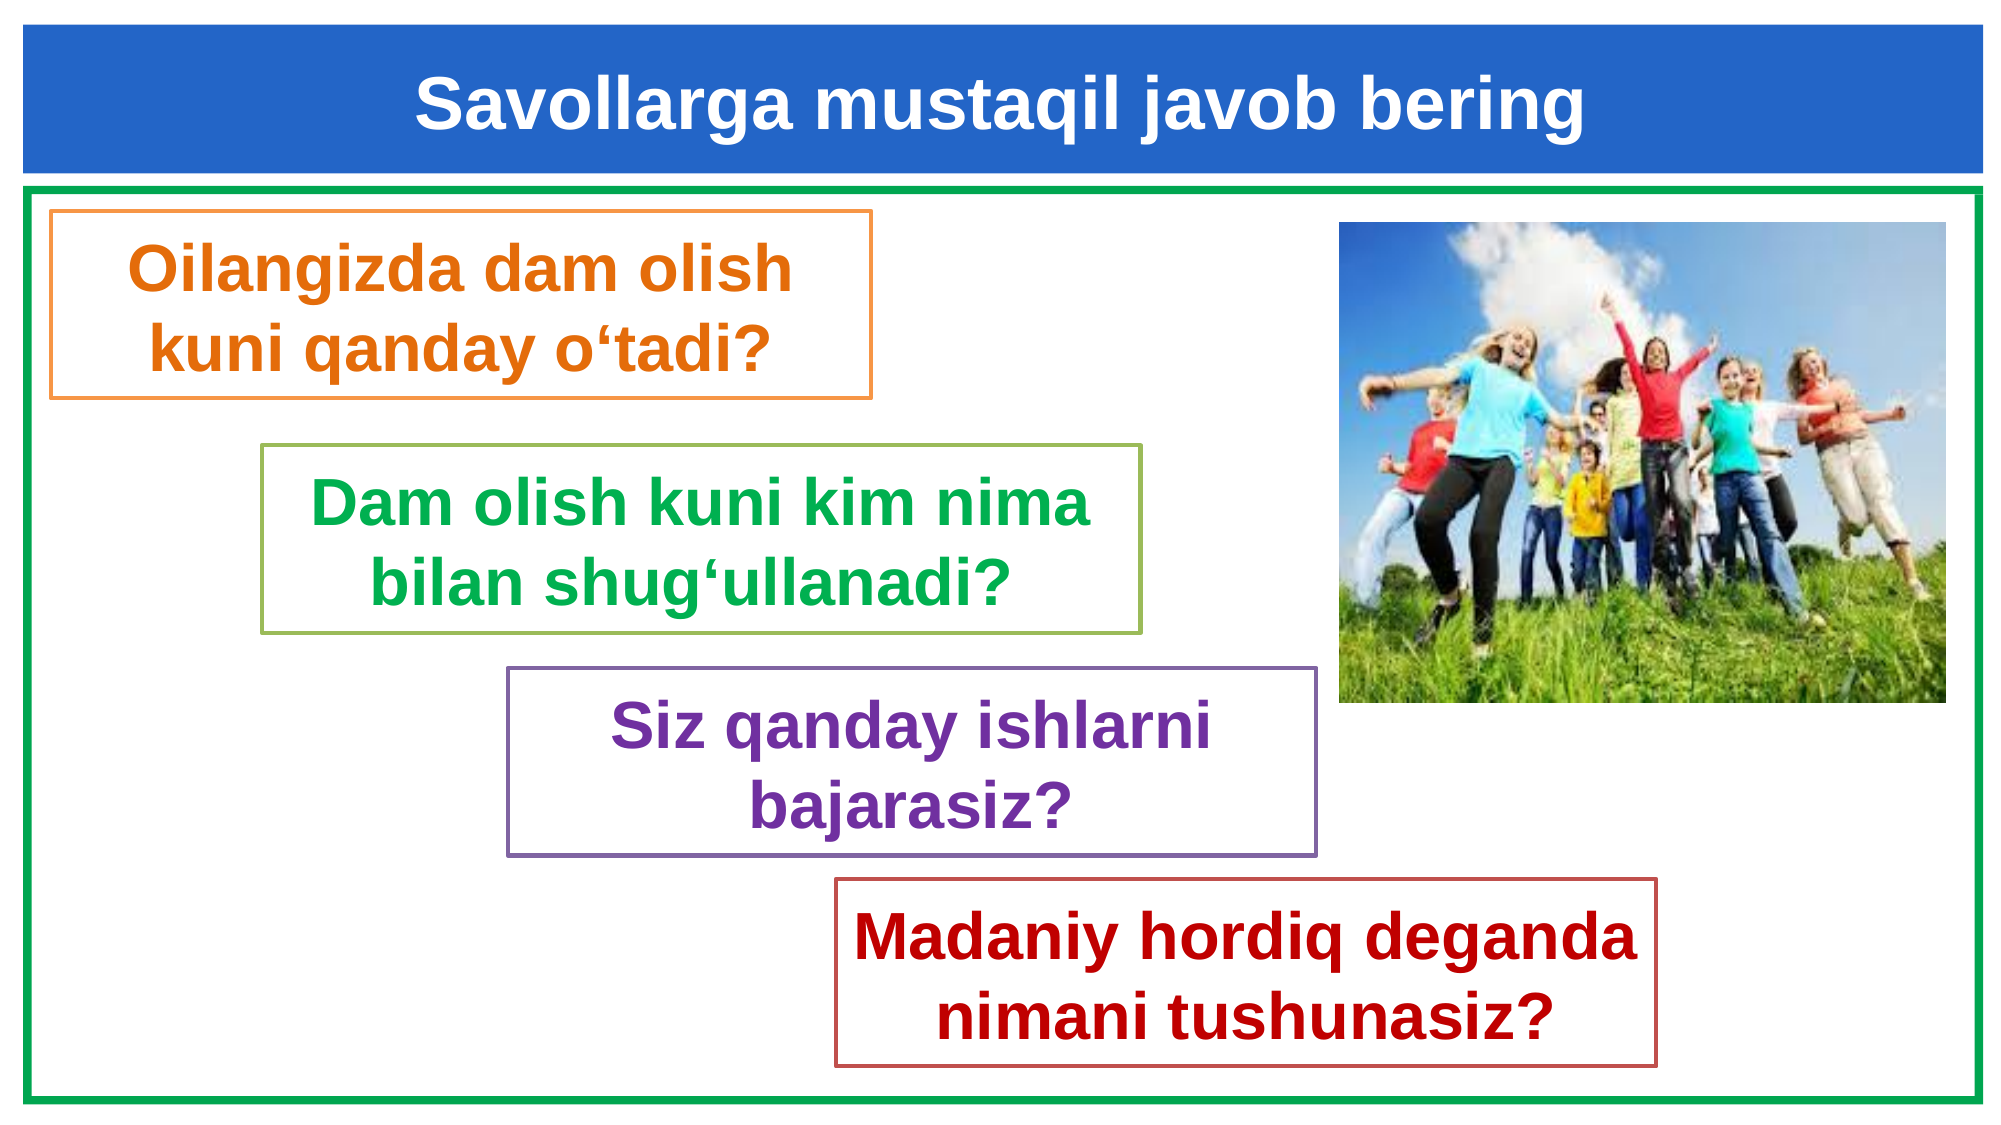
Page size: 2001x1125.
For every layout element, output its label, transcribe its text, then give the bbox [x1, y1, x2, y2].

text_box Savollarga mustaqil javob bering [125, 52, 1878, 163]
text_box Madaniy hordiq deganda nimani tushunasiz? [834, 877, 1658, 1068]
picture [1339, 222, 1946, 704]
text_box Siz qanday ishlarni bajarasiz? [506, 666, 1318, 858]
text_box Oilangizda dam olish kuni qanday o‘tadi? [49, 209, 873, 400]
text_box Dam olish kuni kim nima bilan shug‘ullanadi? [260, 443, 1143, 635]
